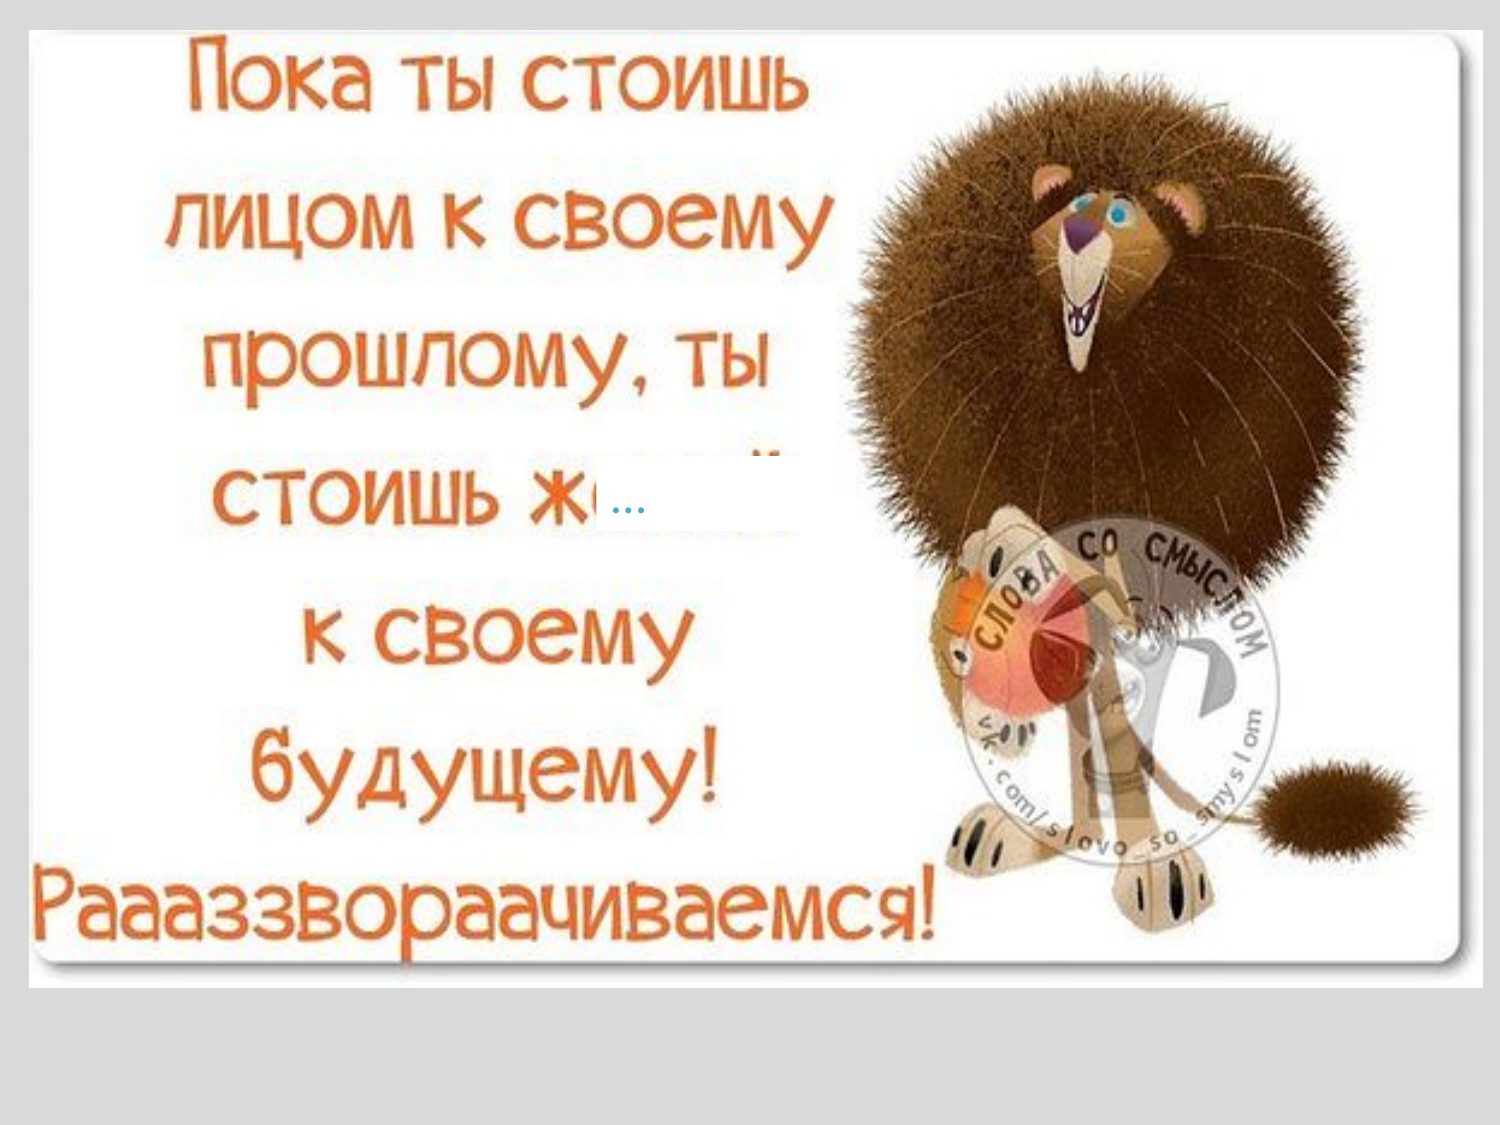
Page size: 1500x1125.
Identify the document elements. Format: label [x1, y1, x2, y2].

picture [29, 30, 1483, 988]
